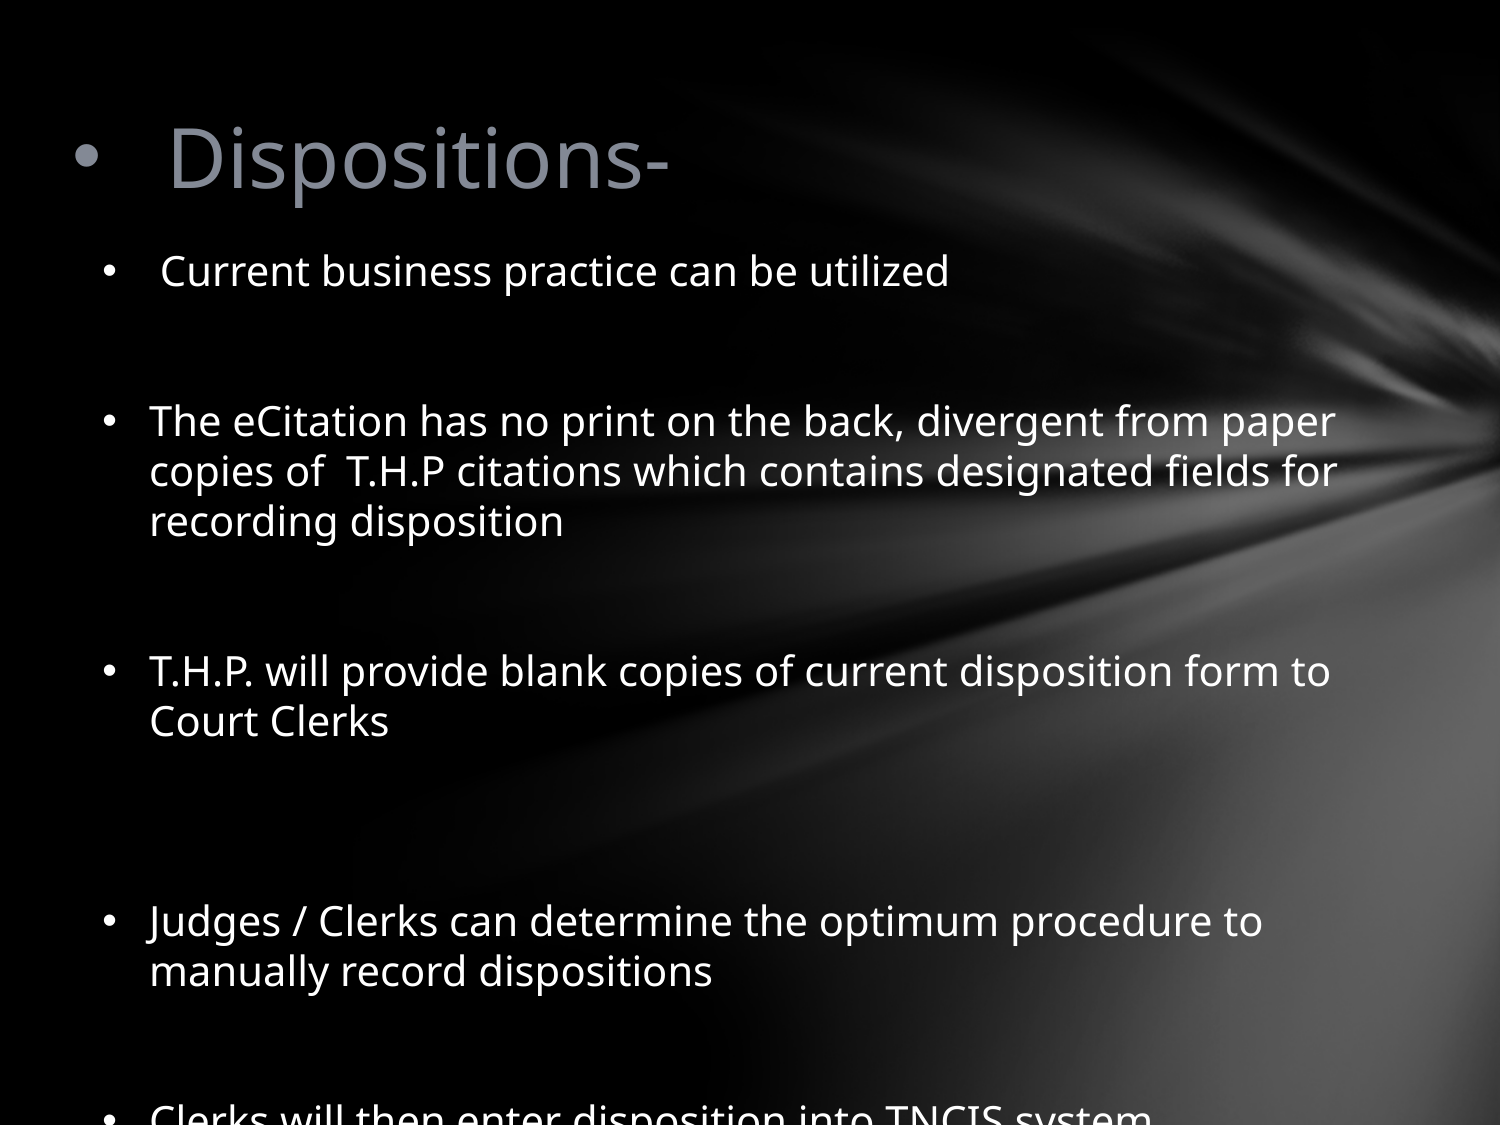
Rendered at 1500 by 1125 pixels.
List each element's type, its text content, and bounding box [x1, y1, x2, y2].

title Dispositions- [57, 37, 1318, 213]
text_box Current business practice can be utilized The eCitation has no print on the back, divergent from paper copies of T.H.P citations which contains designated fields for recording disposition T.H.P. will provide blank copies of current disposition form to Court Clerks Judges / Clerks can determine the optimum procedure to manually record dispositions Clerks will then enter disposition into TNCIS system [87, 237, 1463, 1125]
